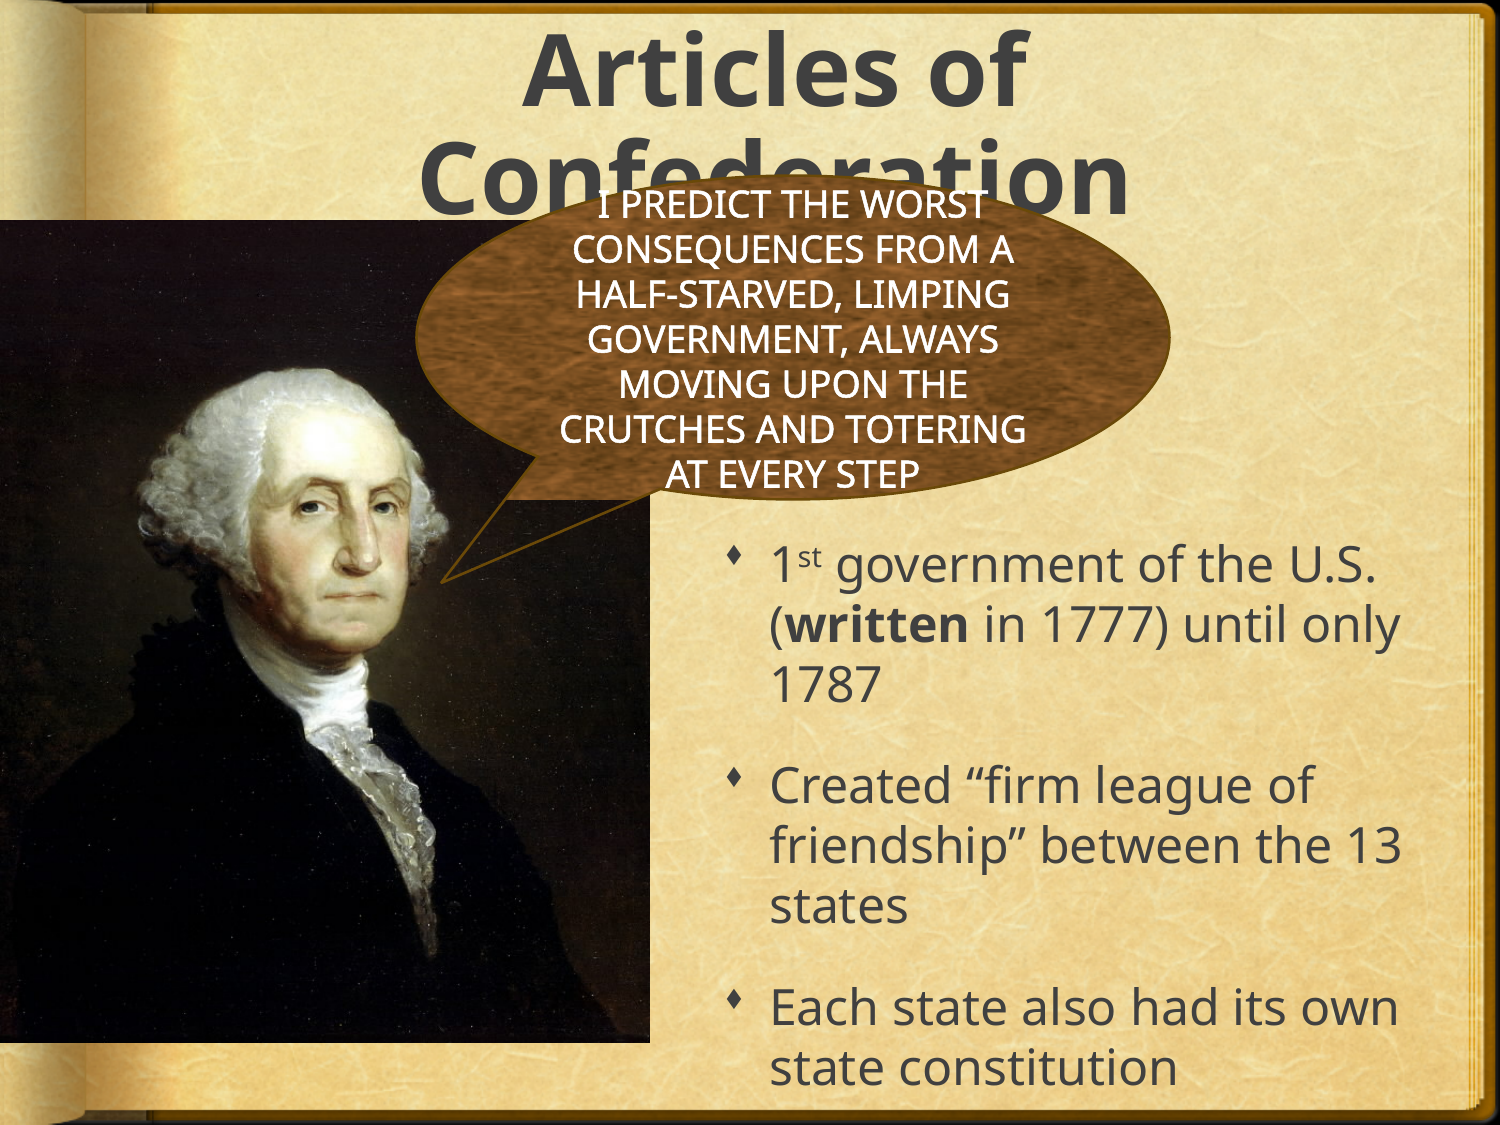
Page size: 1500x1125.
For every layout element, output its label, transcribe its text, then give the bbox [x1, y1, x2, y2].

picture [0, 0, 1500, 1125]
text_box I PREDICT THE WORST CONSEQUENCES FROM A HALF-STARVED, LIMPING GOVERNMENT, ALWAYS MOVING UPON THE CRUTCHES AND TOTERING AT EVERY STEP [530, 174, 1171, 501]
list 1st government of the U.S. (written in 1777) until only 1787 Created “firm league of friendship” between the 13 states Each state also had its own state constitution [707, 524, 1500, 1077]
title Articles of Confederation [178, 16, 1372, 236]
